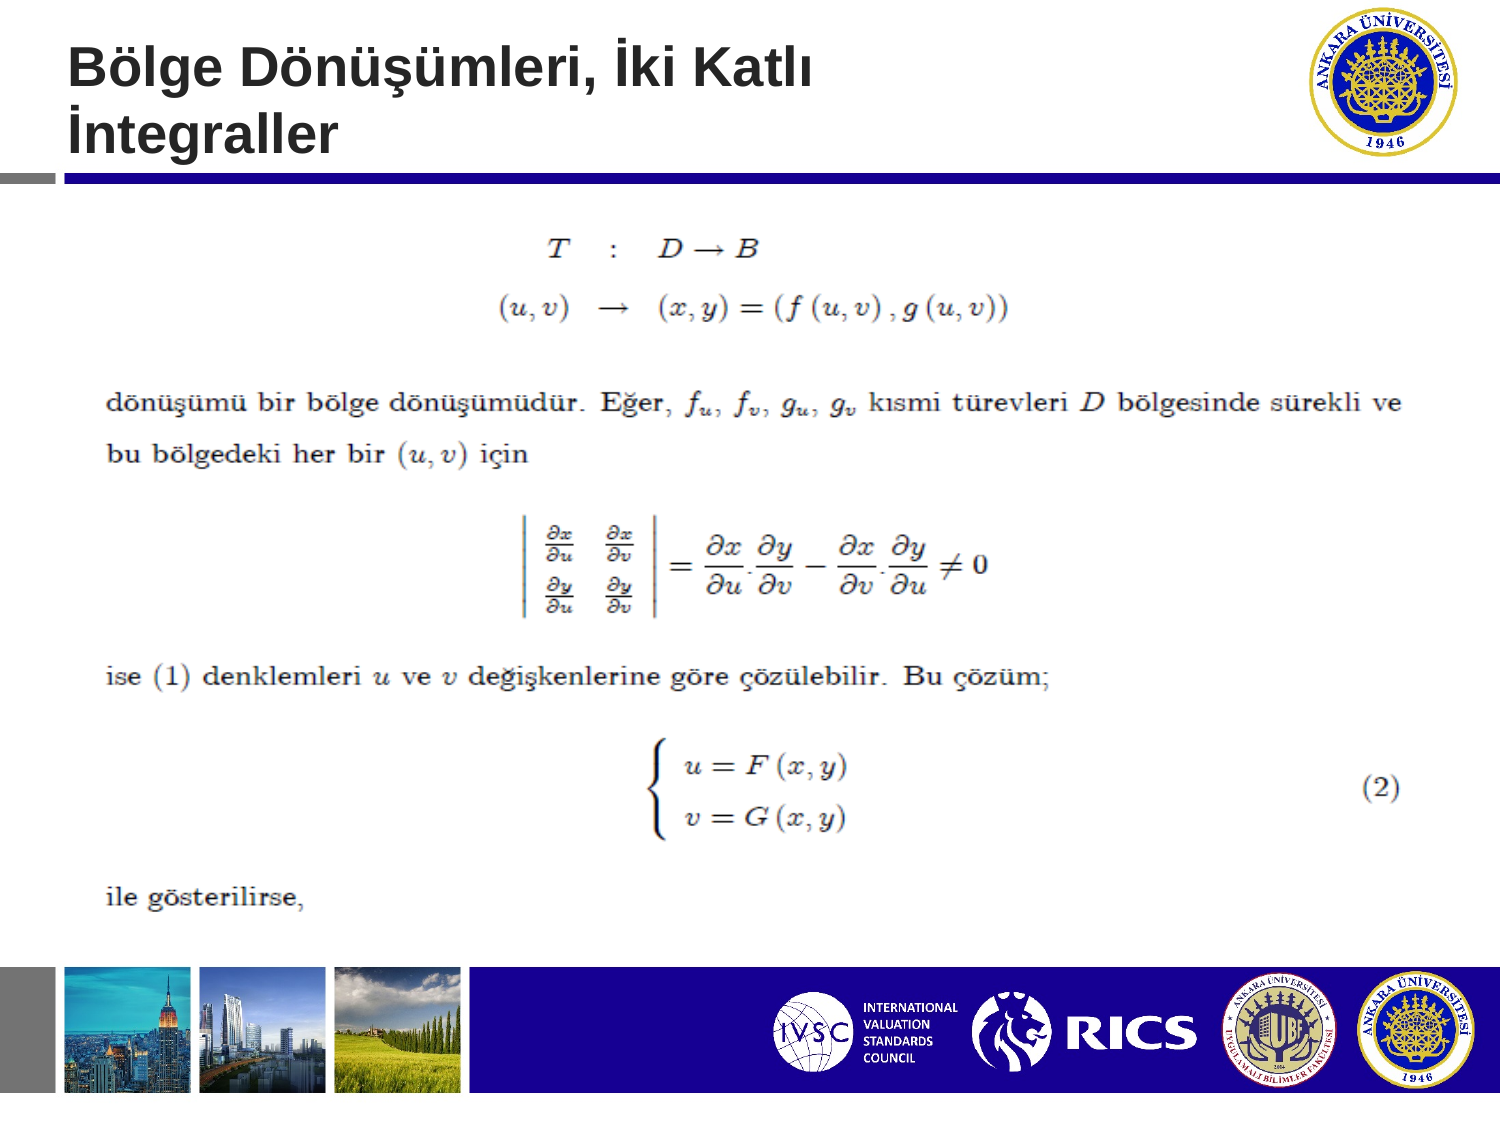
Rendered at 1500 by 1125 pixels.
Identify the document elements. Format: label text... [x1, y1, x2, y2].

picture [0, 0, 1500, 1125]
title Bölge Dönüşümleri, İki Katlı İntegraller [66, 28, 1031, 189]
